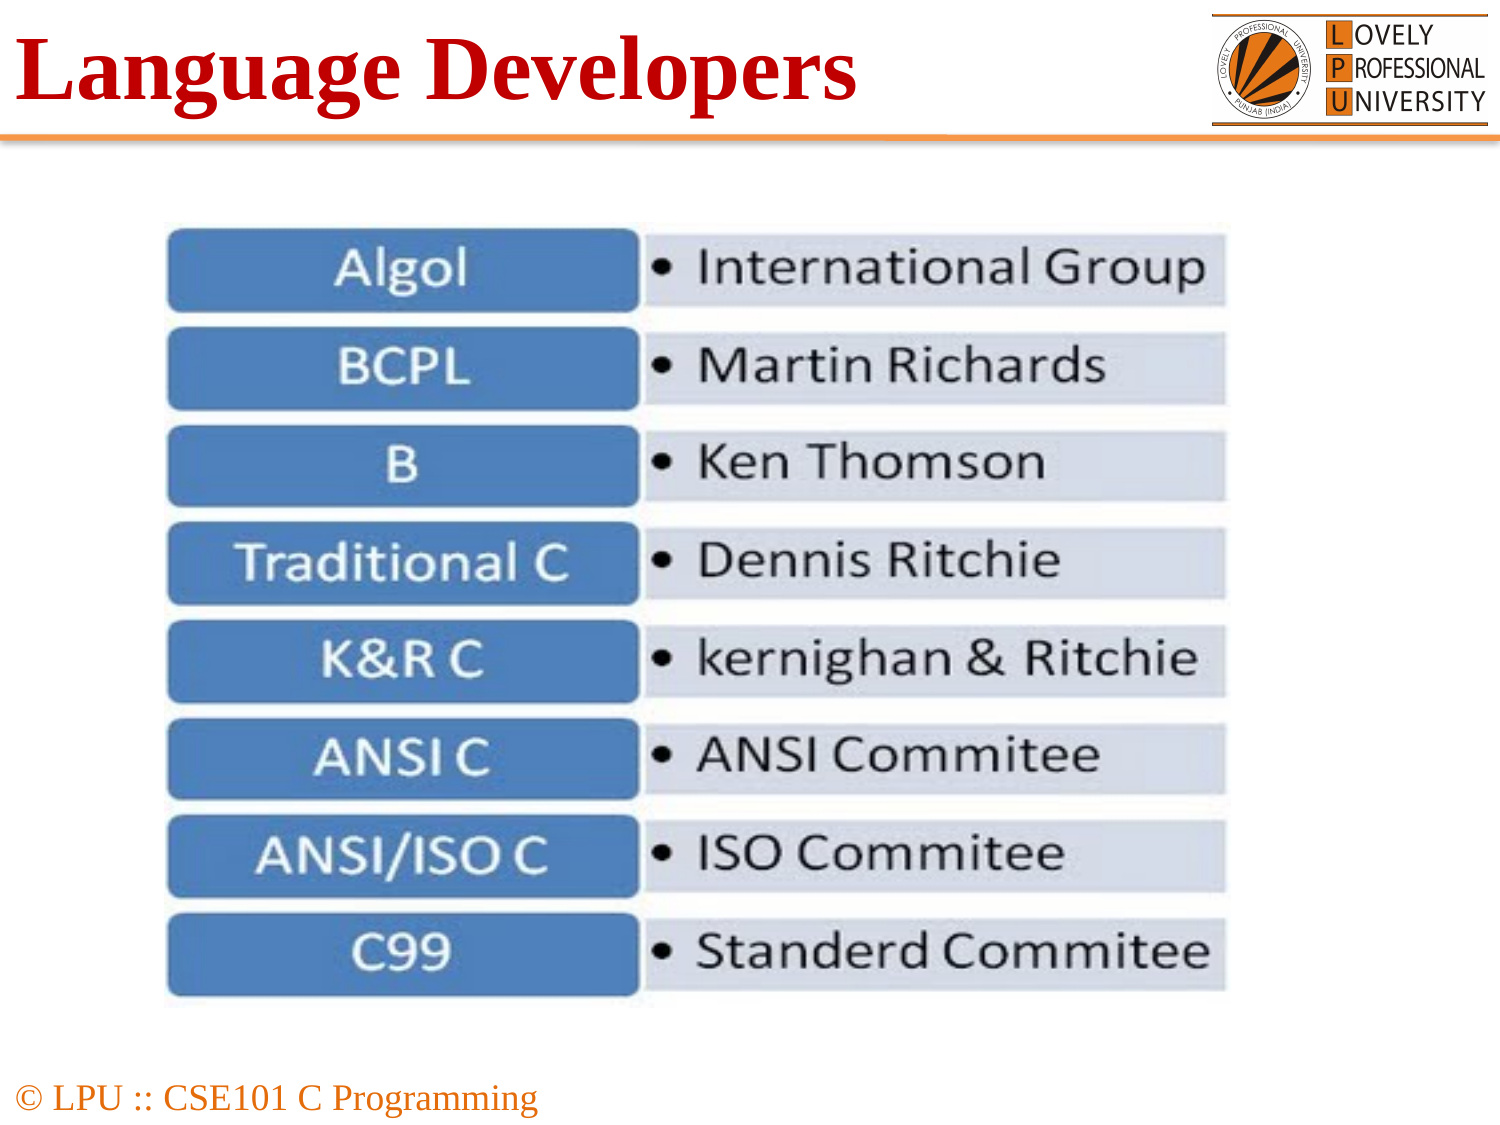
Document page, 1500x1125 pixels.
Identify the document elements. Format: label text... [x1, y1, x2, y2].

picture [1212, 14, 1488, 126]
title Language Developers [0, 0, 1196, 129]
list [163, 222, 1231, 1008]
